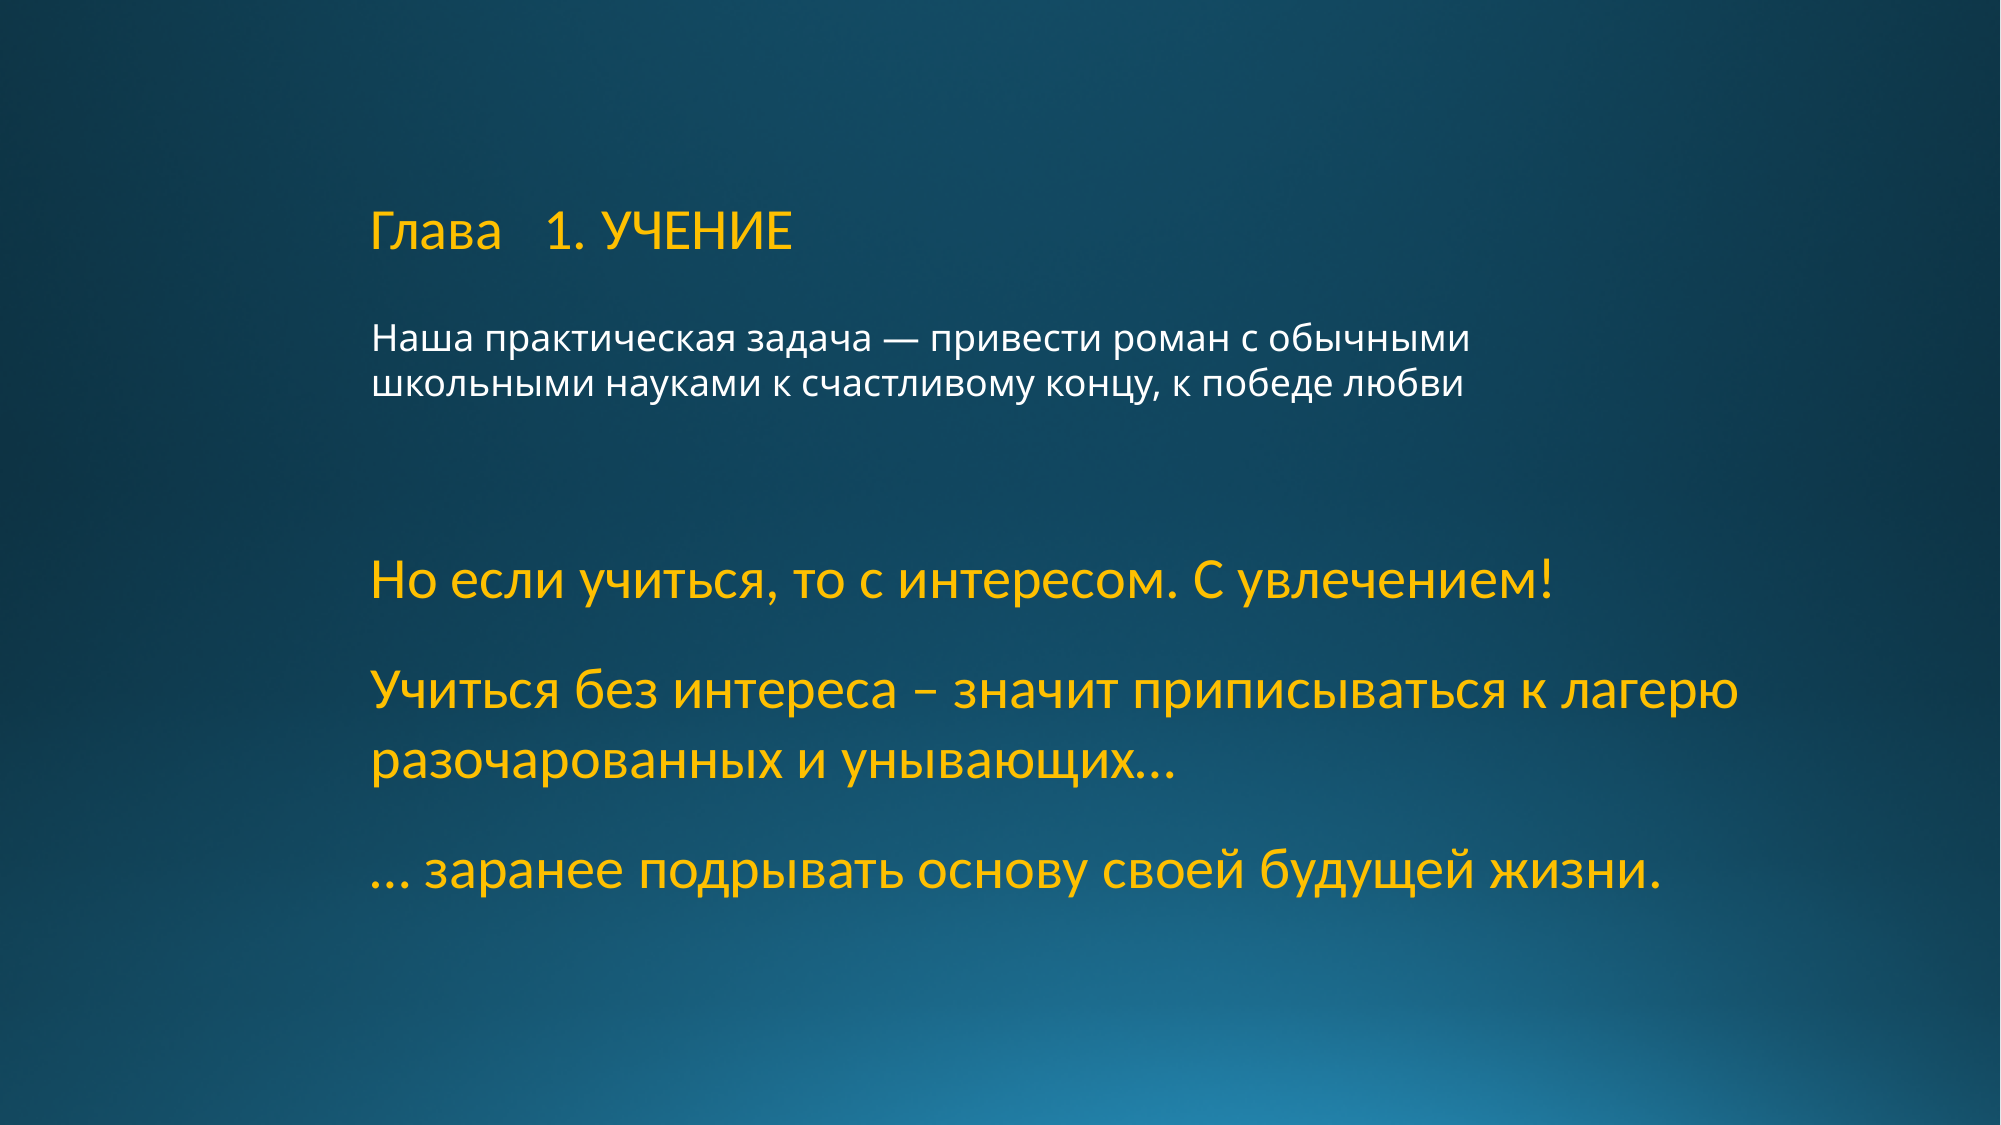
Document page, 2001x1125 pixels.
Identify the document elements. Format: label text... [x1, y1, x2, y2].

text_box Наша практическая задача — привести роман с обычными школьными науками к счастливому концу, к победе любви [355, 307, 1661, 412]
text_box Но если учиться, то с интересом. С увлечением! Учиться без интереса – значит приписываться к лагерю разочарованных и унывающих… … заранее подрывать основу своей будущей жизни. [356, 532, 1766, 908]
text_box Глава 1. учение [356, 183, 1087, 269]
picture [0, 0, 2001, 1125]
